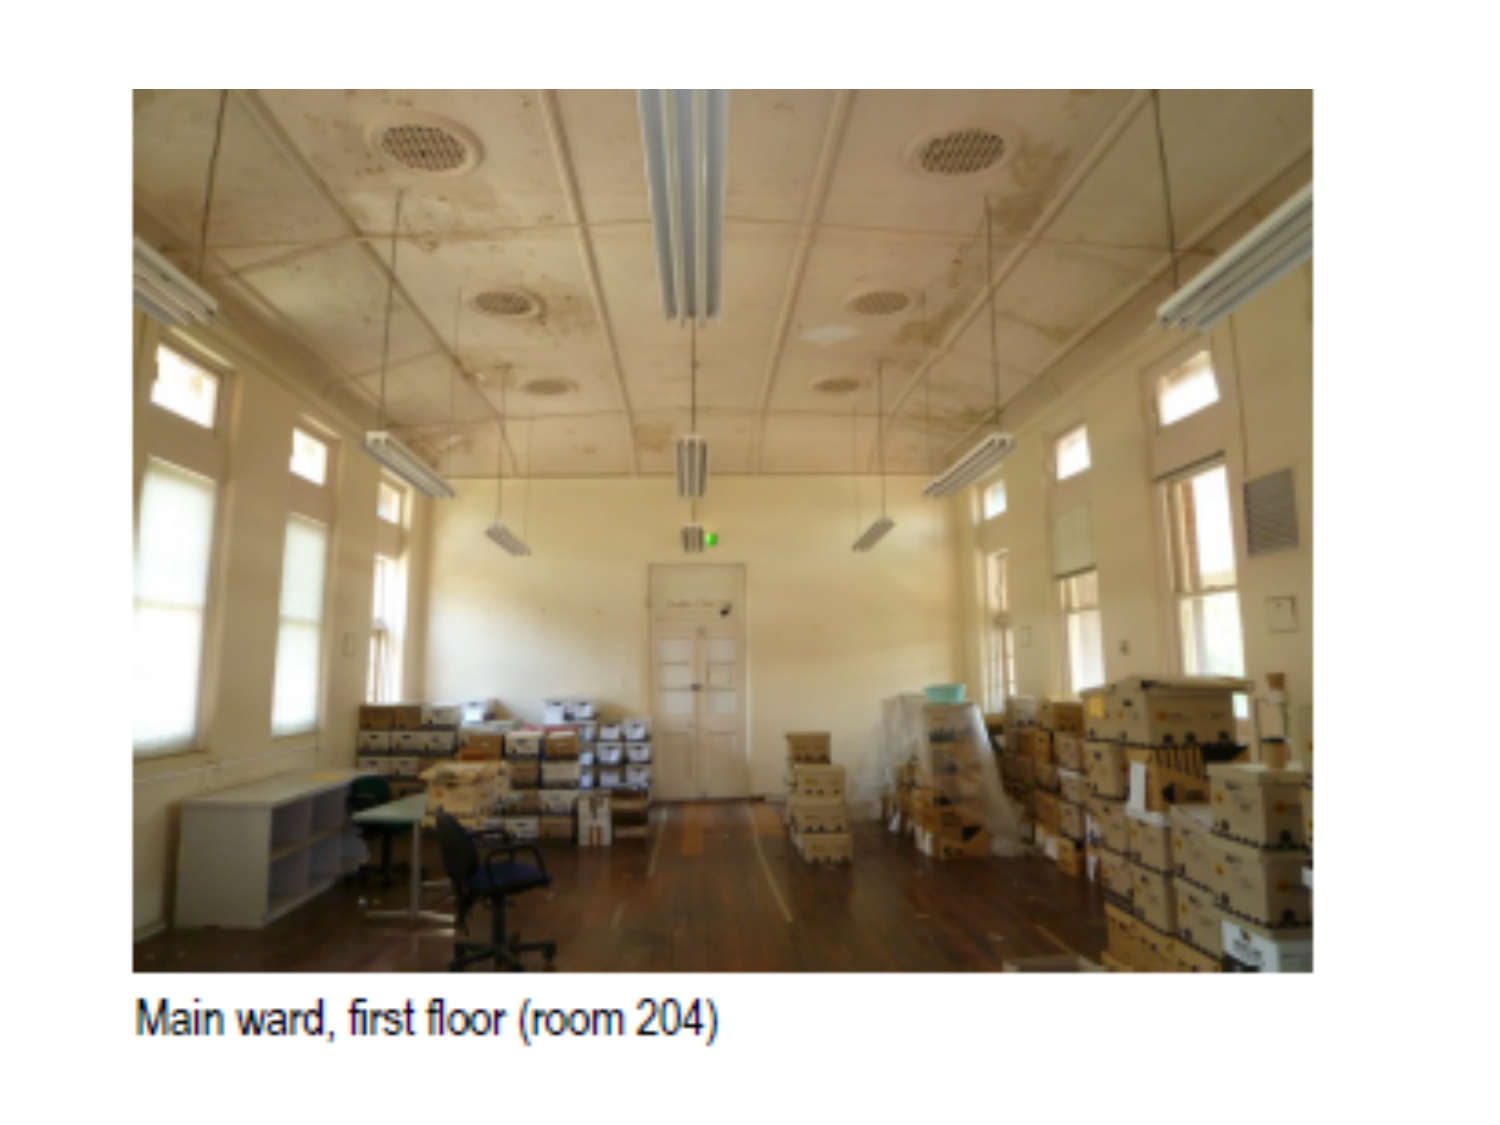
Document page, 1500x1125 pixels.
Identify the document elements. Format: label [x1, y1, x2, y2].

list [123, 89, 1329, 1062]
